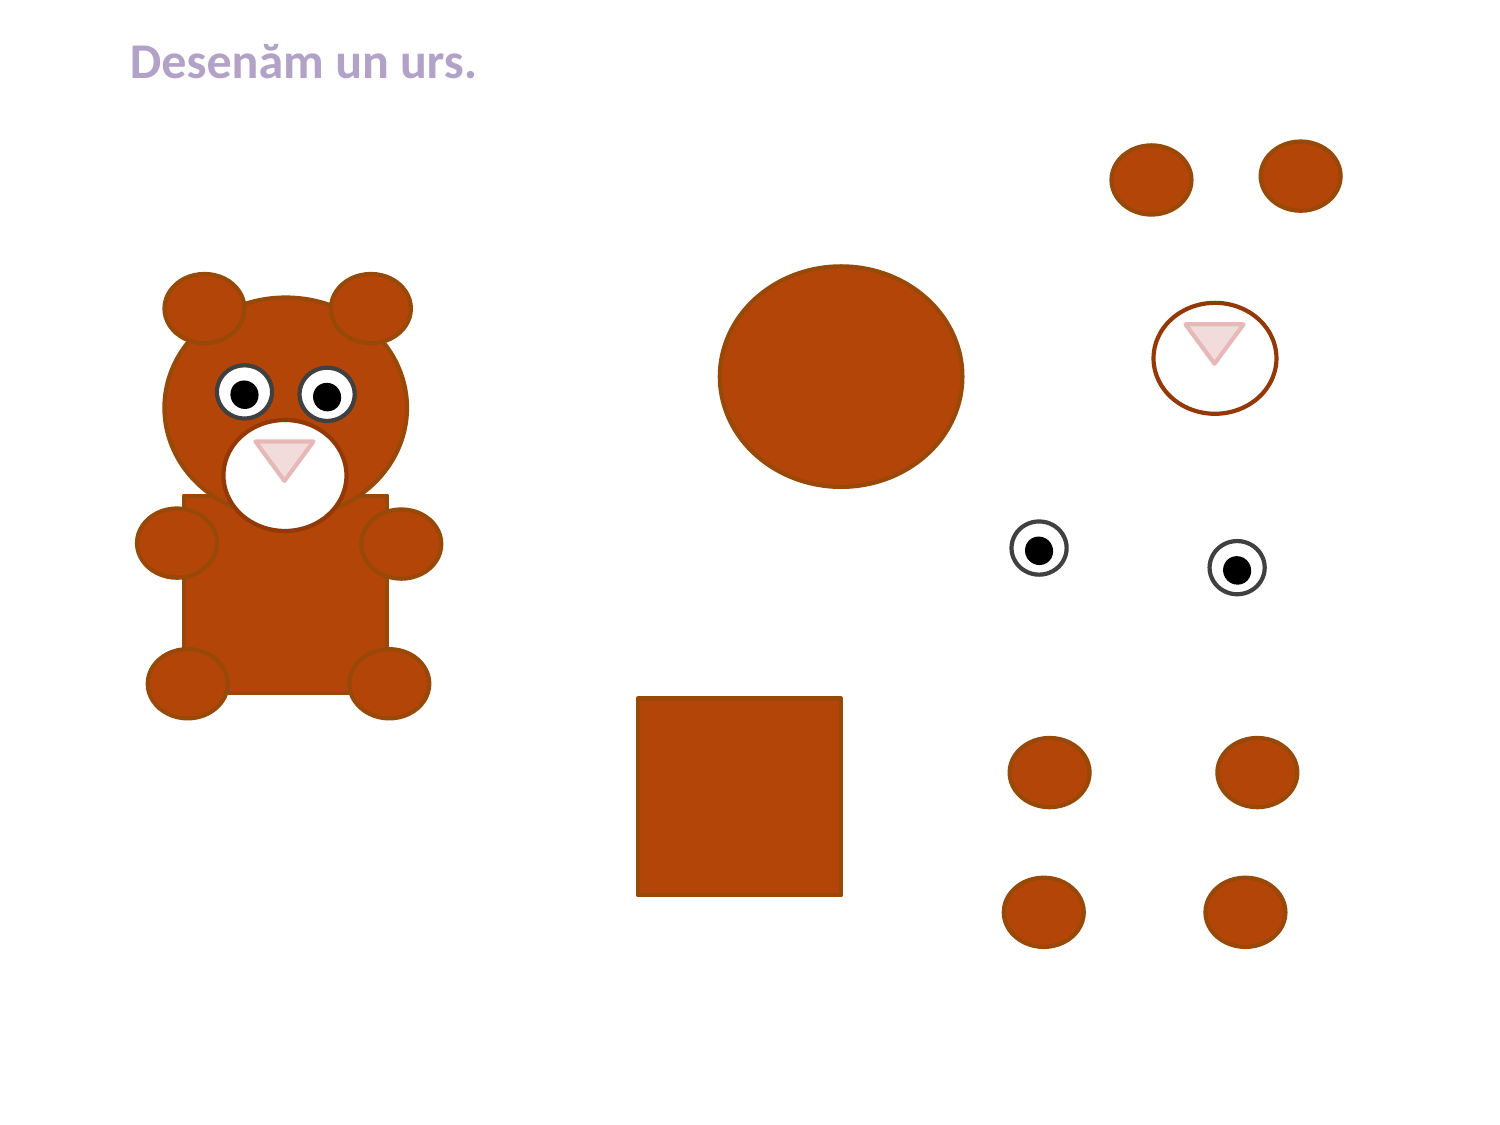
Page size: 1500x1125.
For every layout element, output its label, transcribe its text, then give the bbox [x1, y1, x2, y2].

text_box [136, 273, 442, 719]
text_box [1111, 141, 1341, 215]
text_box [1153, 302, 1277, 415]
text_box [1003, 737, 1298, 948]
text_box [636, 696, 843, 897]
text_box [1011, 521, 1067, 575]
text_box [717, 264, 965, 490]
text_box Desenăm un urs. [114, 20, 504, 96]
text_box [1209, 540, 1265, 595]
